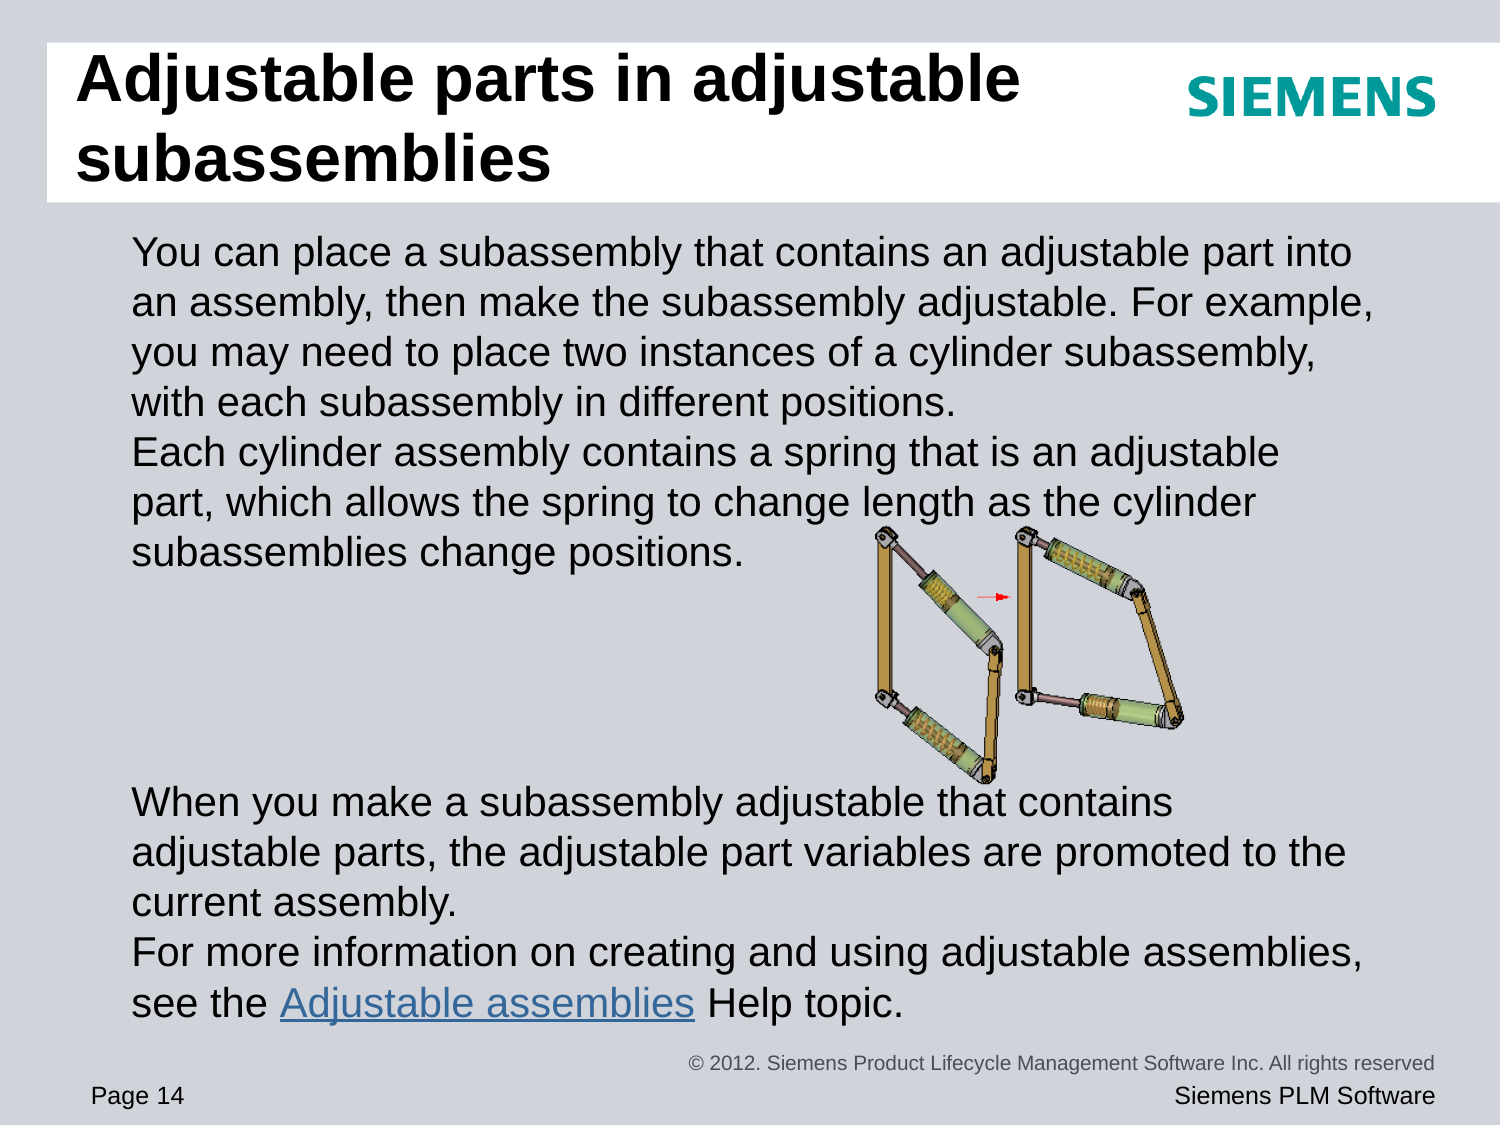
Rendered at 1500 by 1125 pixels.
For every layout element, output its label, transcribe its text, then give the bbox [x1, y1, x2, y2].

list You can place a subassembly that contains an adjustable part into an assembly, then make the subassembly adjustable. For example, you may need to place two instances of a cylinder subassembly, with each subassembly in different positions. Each cylinder assembly contains a spring that is an adjustable part, which allows the spring to change length as the cylinder subassemblies change positions. When you make a subassembly adjustable that contains adjustable parts, the adjustable part variables are promoted to the current assembly. For more information on creating and using adjustable assemblies, see the Adjustable assemblies Help topic. [74, 224, 1376, 401]
picture [1188, 69, 1444, 123]
title Adjustable parts in adjustable subassemblies [74, 62, 1188, 196]
text_box [87, 662, 1388, 838]
picture [874, 524, 1188, 787]
text_box [99, 249, 1400, 425]
